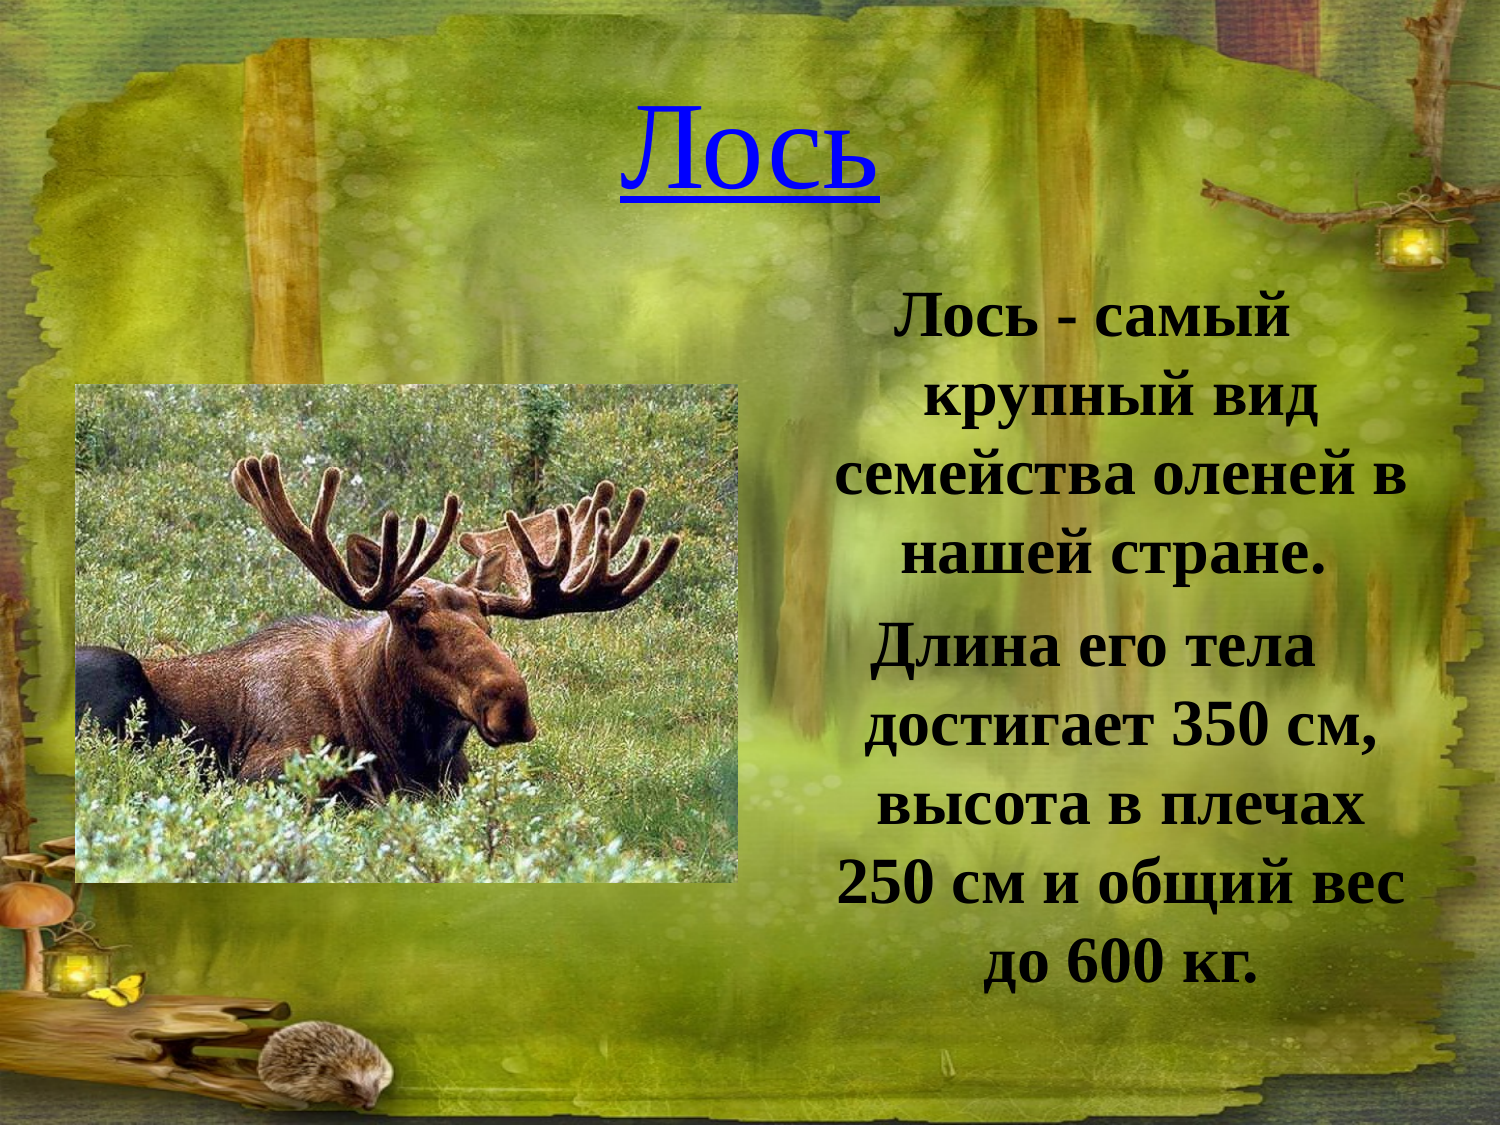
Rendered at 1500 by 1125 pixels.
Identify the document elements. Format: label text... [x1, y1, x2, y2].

title Лось [75, 45, 1425, 233]
list Лось - самый крупный вид семейства оленей в нашей стране. Длина его тела достигает 350 см, высота в плечах 250 см и общий вес до 600 кг. [762, 262, 1425, 1005]
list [74, 384, 738, 883]
picture [0, 0, 1500, 1125]
